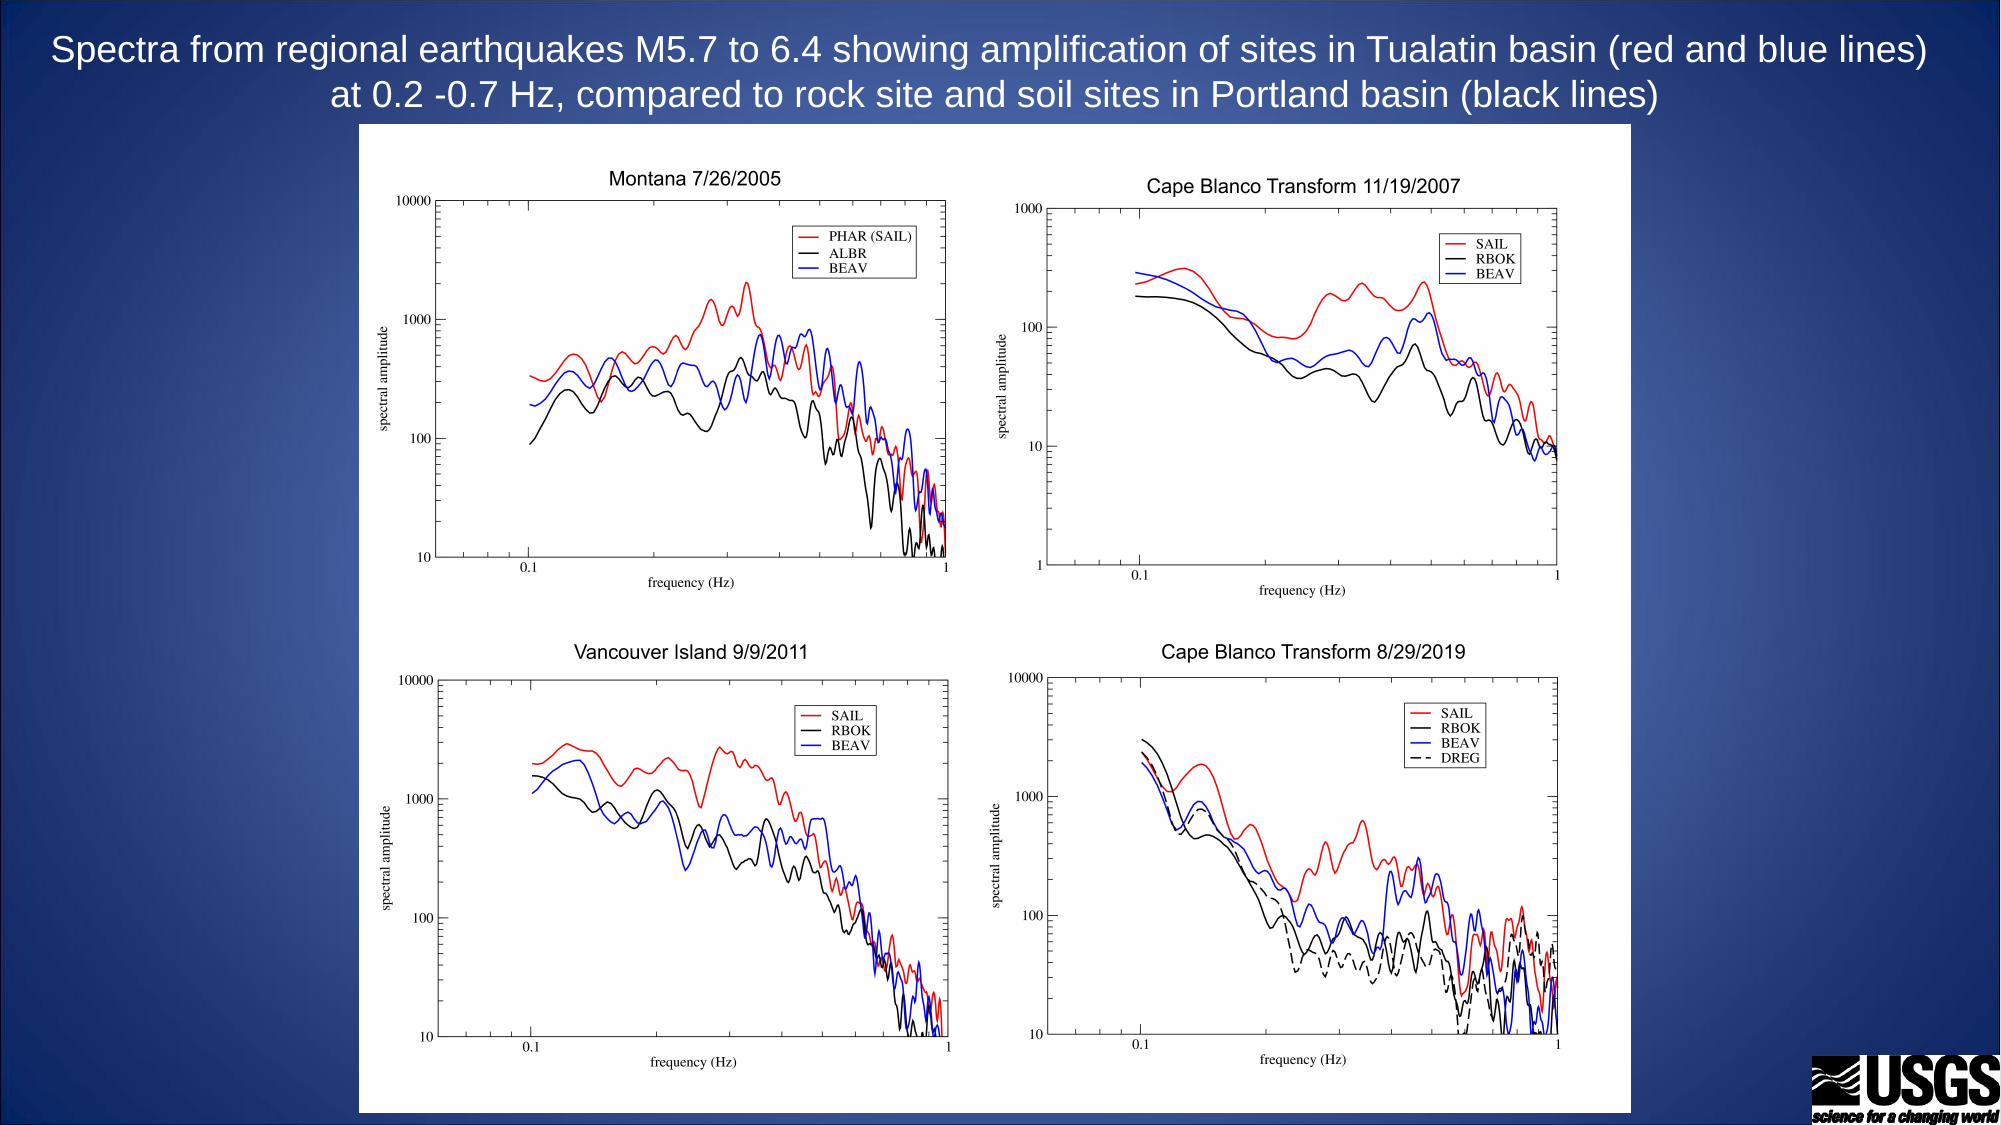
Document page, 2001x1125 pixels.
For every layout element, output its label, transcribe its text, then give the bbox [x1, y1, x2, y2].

picture [0, 0, 2001, 1125]
text_box Spectra from regional earthquakes M5.7 to 6.4 showing amplification of sites in Tualatin basin (red and blue lines) at 0.2 -0.7 Hz, compared to rock site and soil sites in Portland basin (black lines) [35, 18, 1955, 123]
